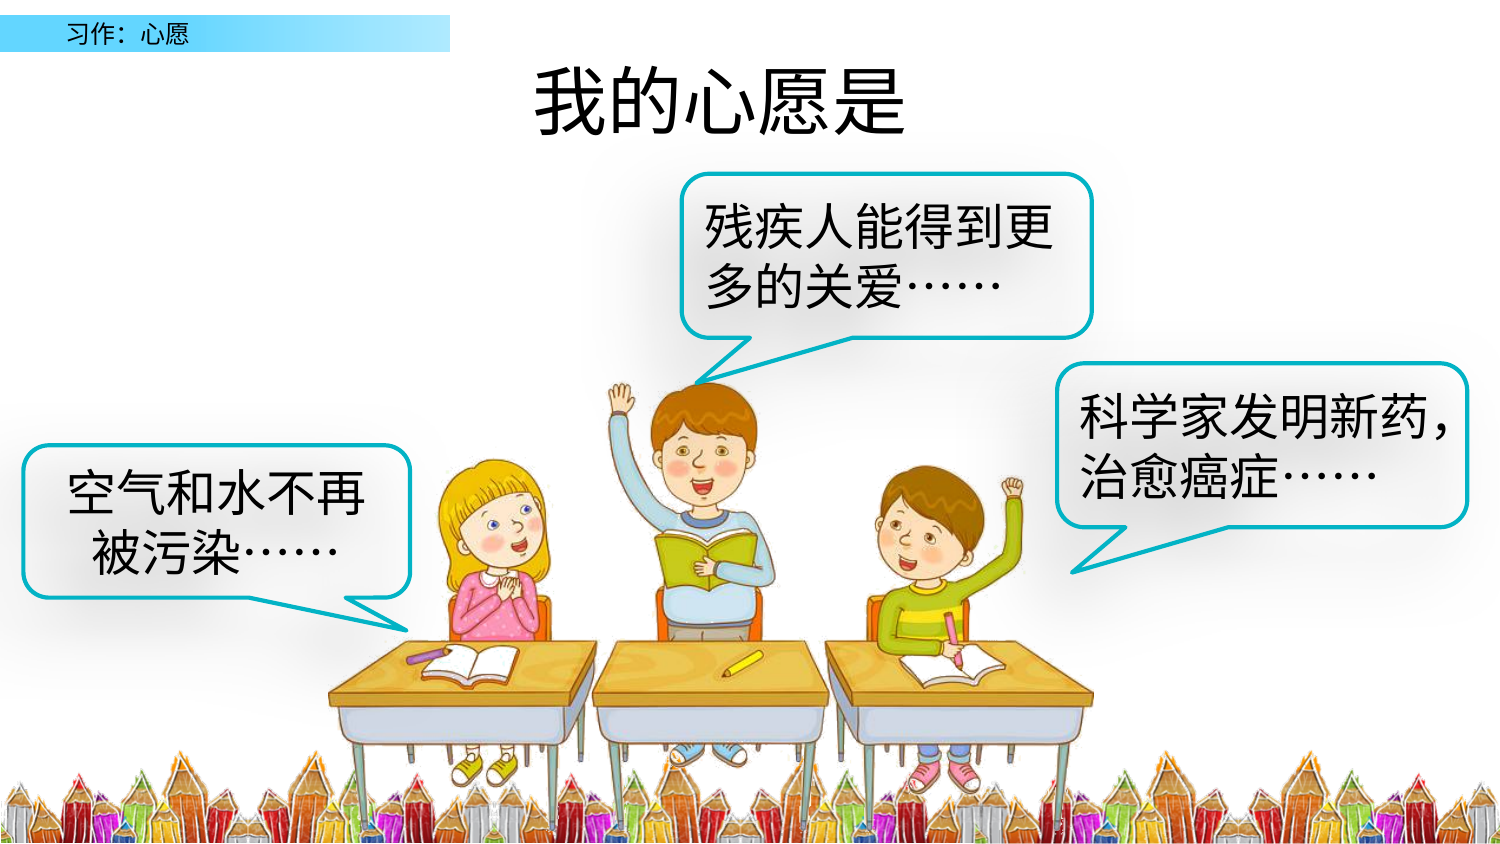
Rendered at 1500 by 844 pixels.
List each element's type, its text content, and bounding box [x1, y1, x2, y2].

text_box 残疾人能得到更多的关爱…… [679, 171, 1094, 370]
text_box 我的心愿是 [517, 46, 923, 152]
picture [0, 371, 1500, 844]
text_box 空气和水不再被污染…… [21, 443, 322, 616]
text_box 科学家发明新药，治愈癌症…… [1063, 361, 1470, 568]
